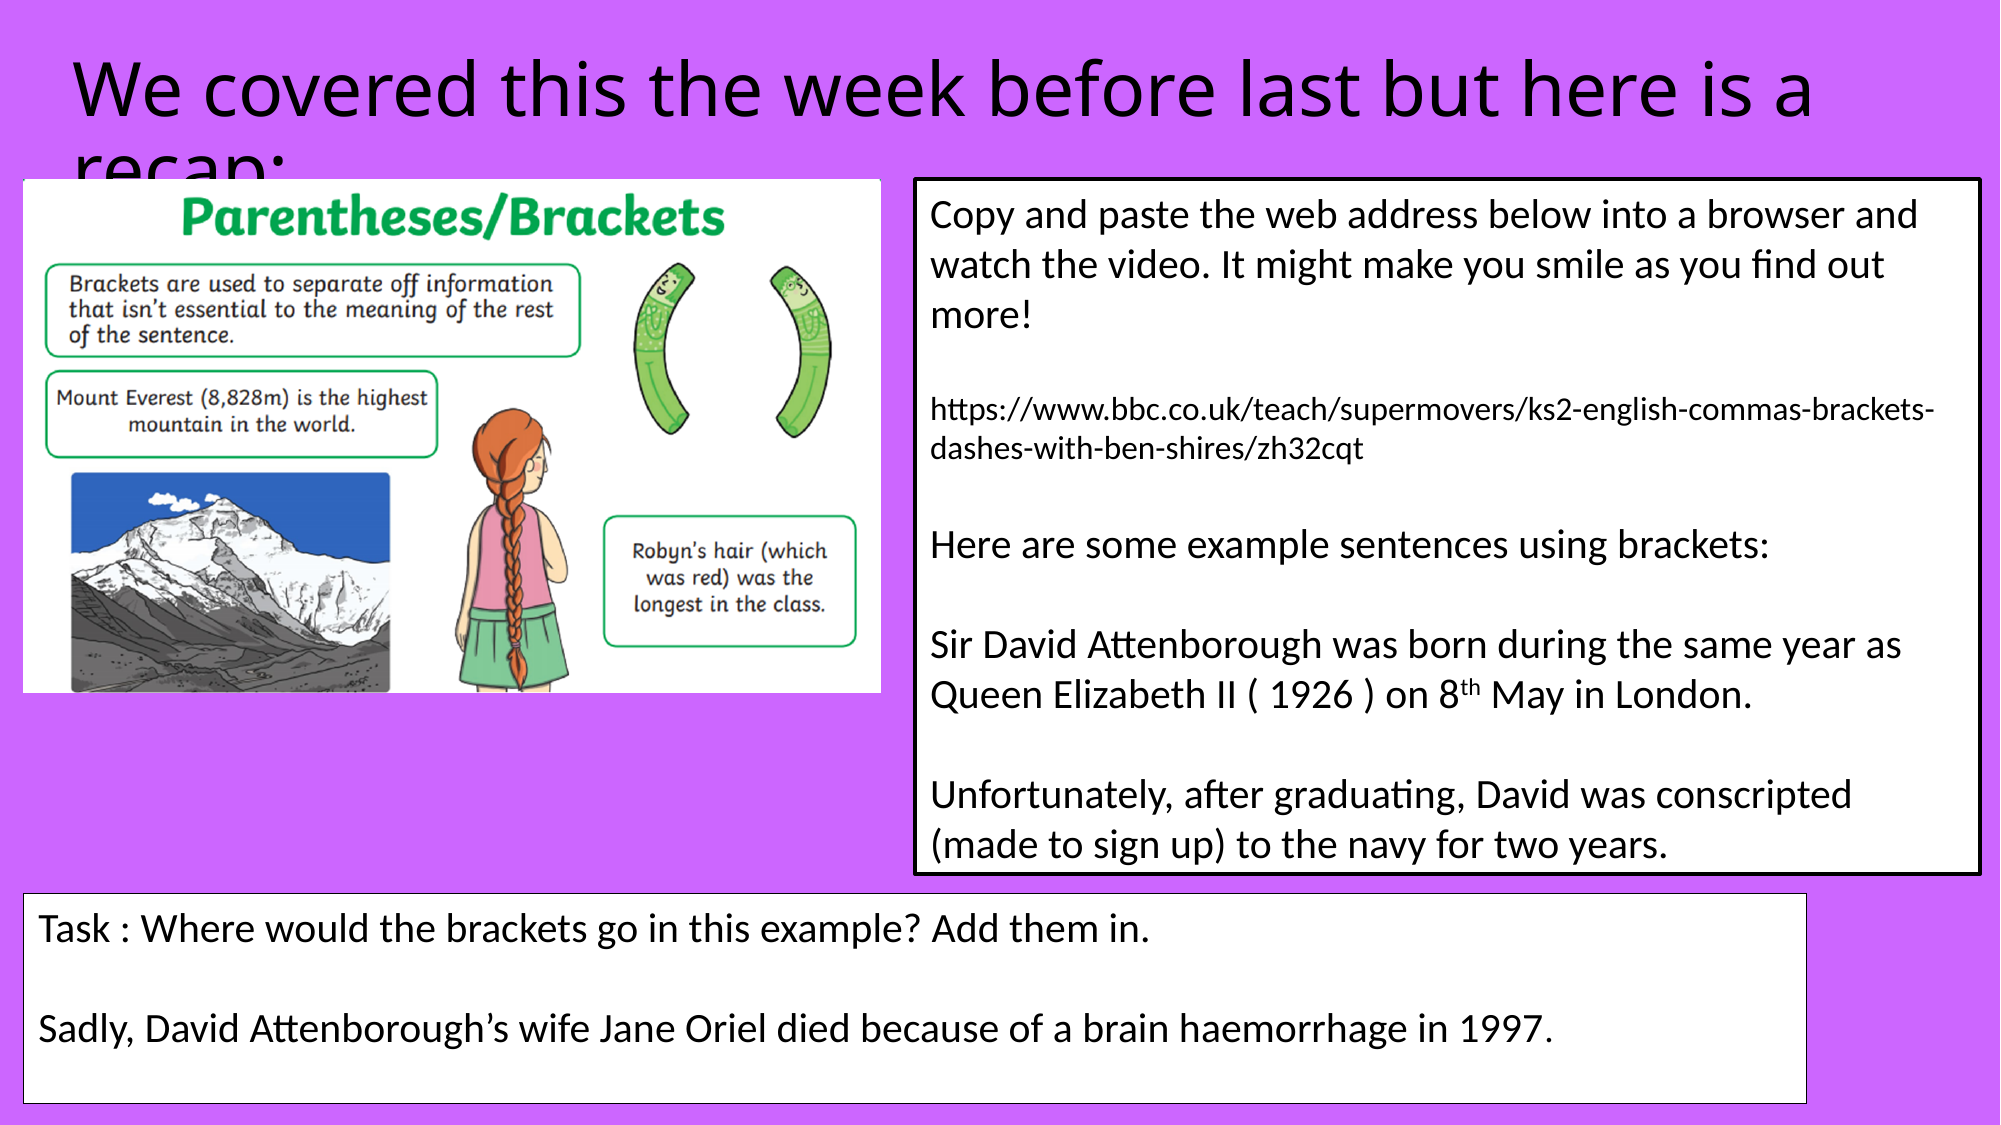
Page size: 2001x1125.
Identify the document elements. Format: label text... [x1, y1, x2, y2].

text_box Task : Where would the brackets go in this example? Add them in. Sadly, David Attenborough’s wife Jane Oriel died because of a brain haemorrhage in 1997. [23, 893, 1807, 1104]
text_box Copy and paste the web address below into a browser and watch the video. It might make you smile as you find out more! https://www.bbc.co.uk/teach/supermovers/ks2-english-commas-brackets-dashes-with-ben-shires/zh32cqt Here are some example sentences using brackets: Sir David Attenborough was born during the same year as Queen Elizabeth II ( 1926 ) on 8th May in London. Unfortunately, after graduating, David was conscripted (made to sign up) to the navy for two years. [915, 179, 1980, 874]
title We covered this the week before last but here is a recap: [57, 23, 1920, 242]
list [23, 179, 881, 693]
